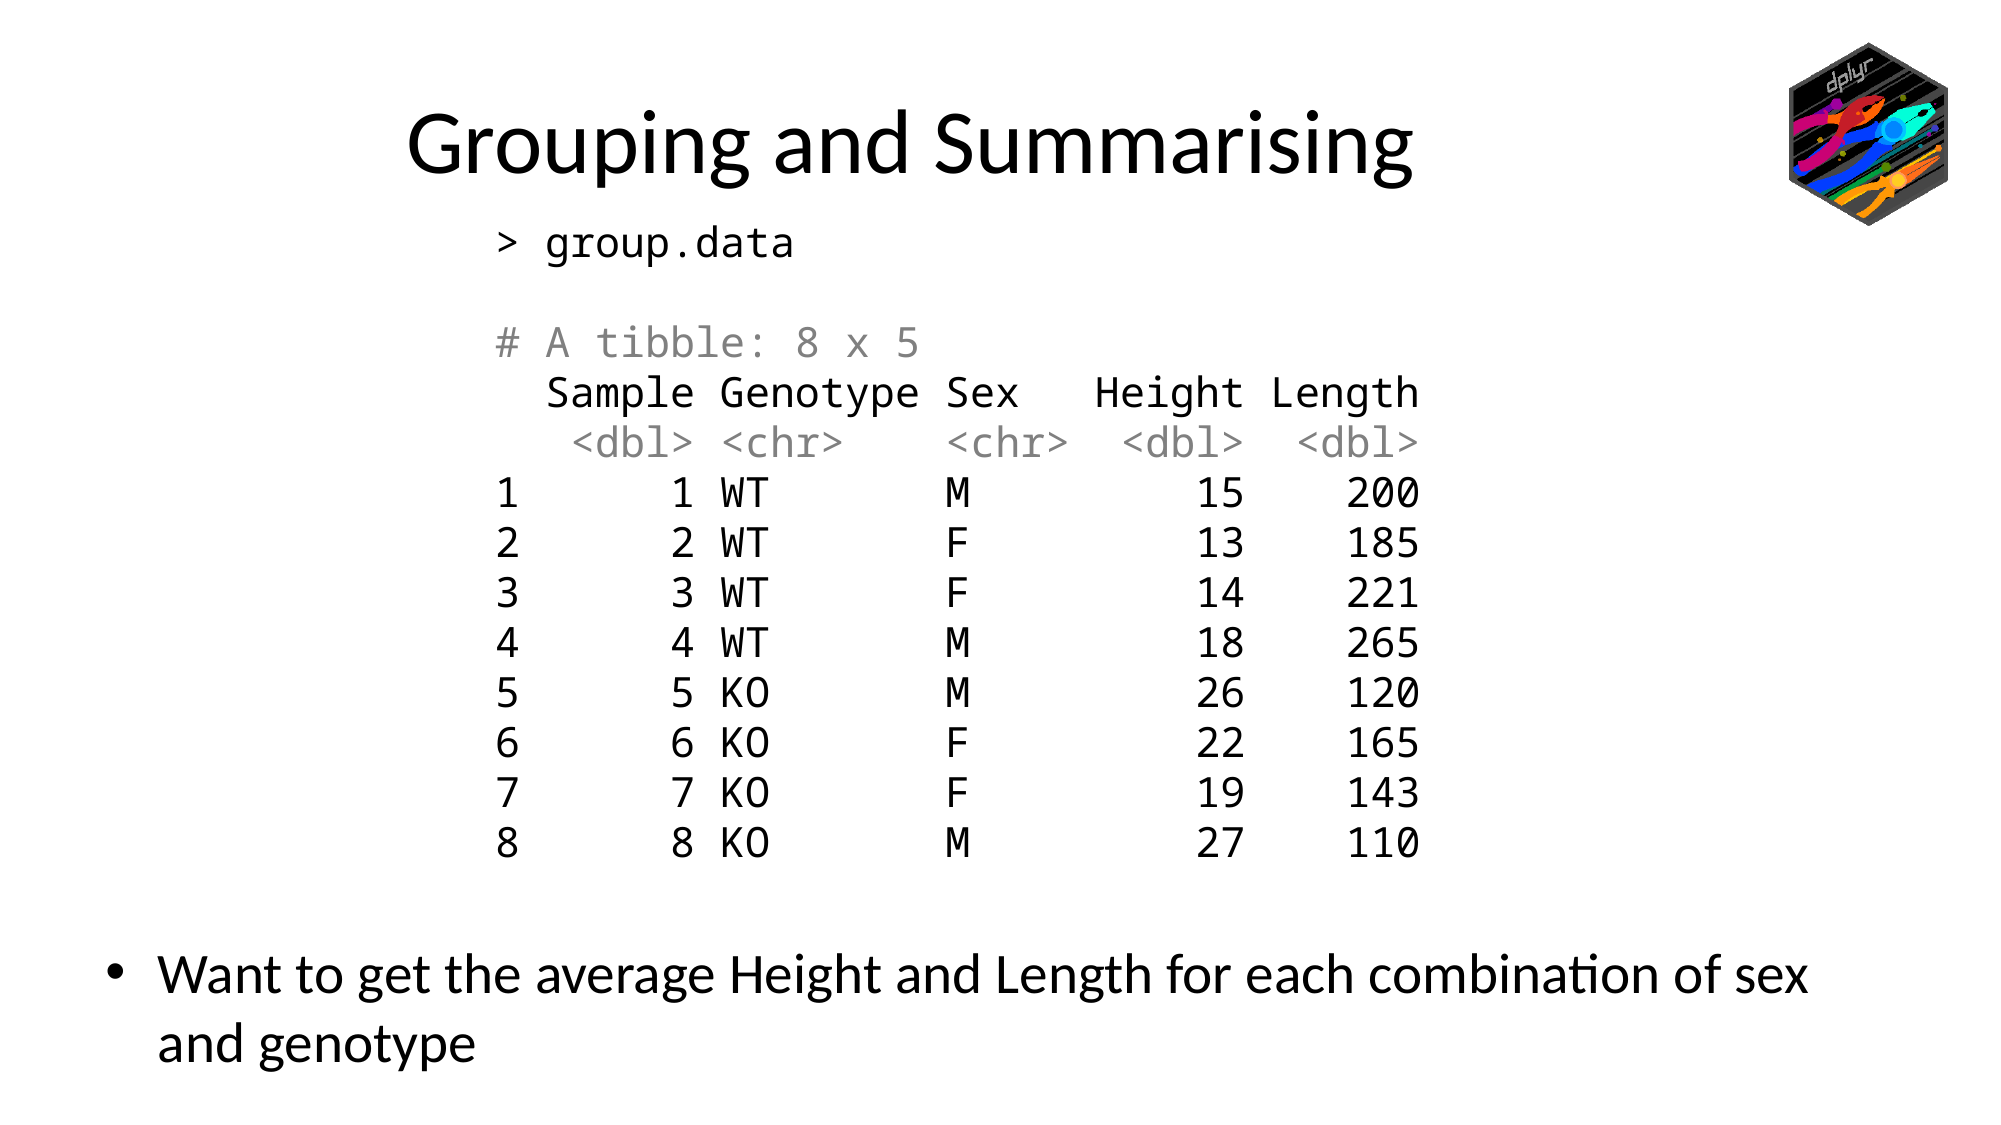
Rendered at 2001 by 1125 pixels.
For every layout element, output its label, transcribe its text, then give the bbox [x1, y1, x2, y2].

text_box Grouping and Summarising [149, 42, 1674, 231]
text_box > group.data # A tibble: 8 x 5 Sample Genotype Sex Height Length <dbl> <chr> <chr> <dbl> <dbl> 1 1 WT M 15 200 2 2 WT F 13 185 3 3 WT F 14 221 4 4 WT M 18 265 5 5 KO M 26 120 6 6 KO F 22 165 7 7 KO F 19 143 8 8 KO M 27 110 [480, 208, 1615, 874]
text_box Want to get the average Height and Length for each combination of sex and genotype [90, 928, 1891, 1083]
picture [1789, 42, 1948, 226]
